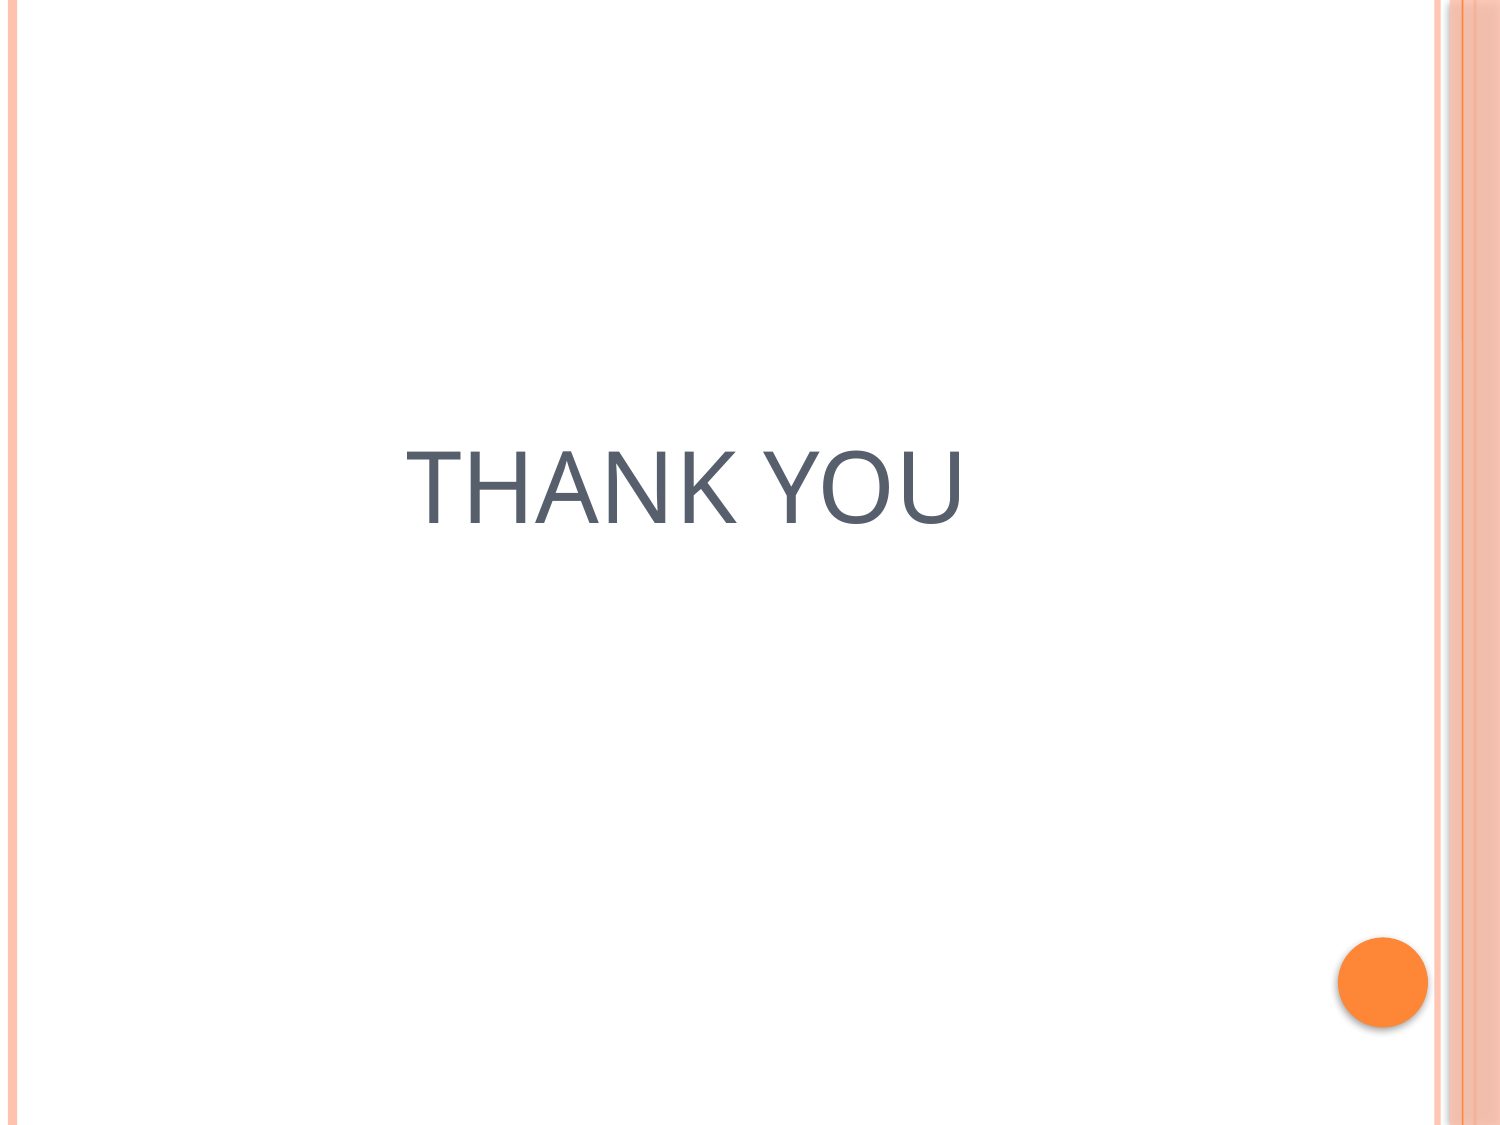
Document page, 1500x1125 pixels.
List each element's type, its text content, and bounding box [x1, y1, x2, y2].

title THANK YOU [75, 338, 1300, 551]
